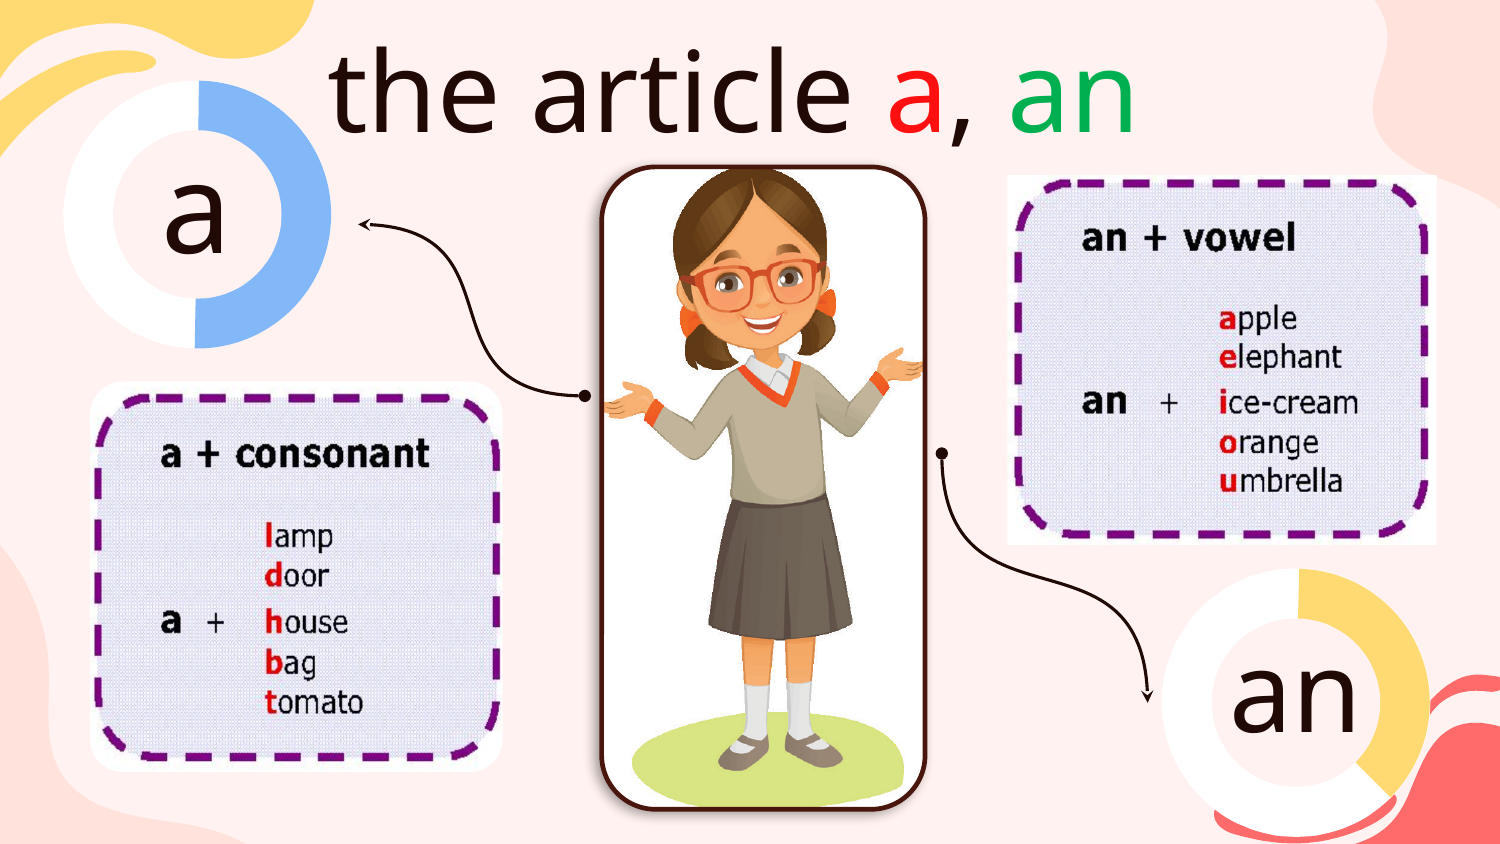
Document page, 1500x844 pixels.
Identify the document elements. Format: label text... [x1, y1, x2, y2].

title the article a, an [217, 5, 1251, 100]
picture [601, 166, 926, 810]
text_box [929, 474, 1170, 682]
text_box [62, 80, 332, 349]
picture [89, 381, 503, 773]
picture [1007, 174, 1437, 545]
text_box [357, 224, 585, 397]
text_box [1161, 568, 1431, 838]
